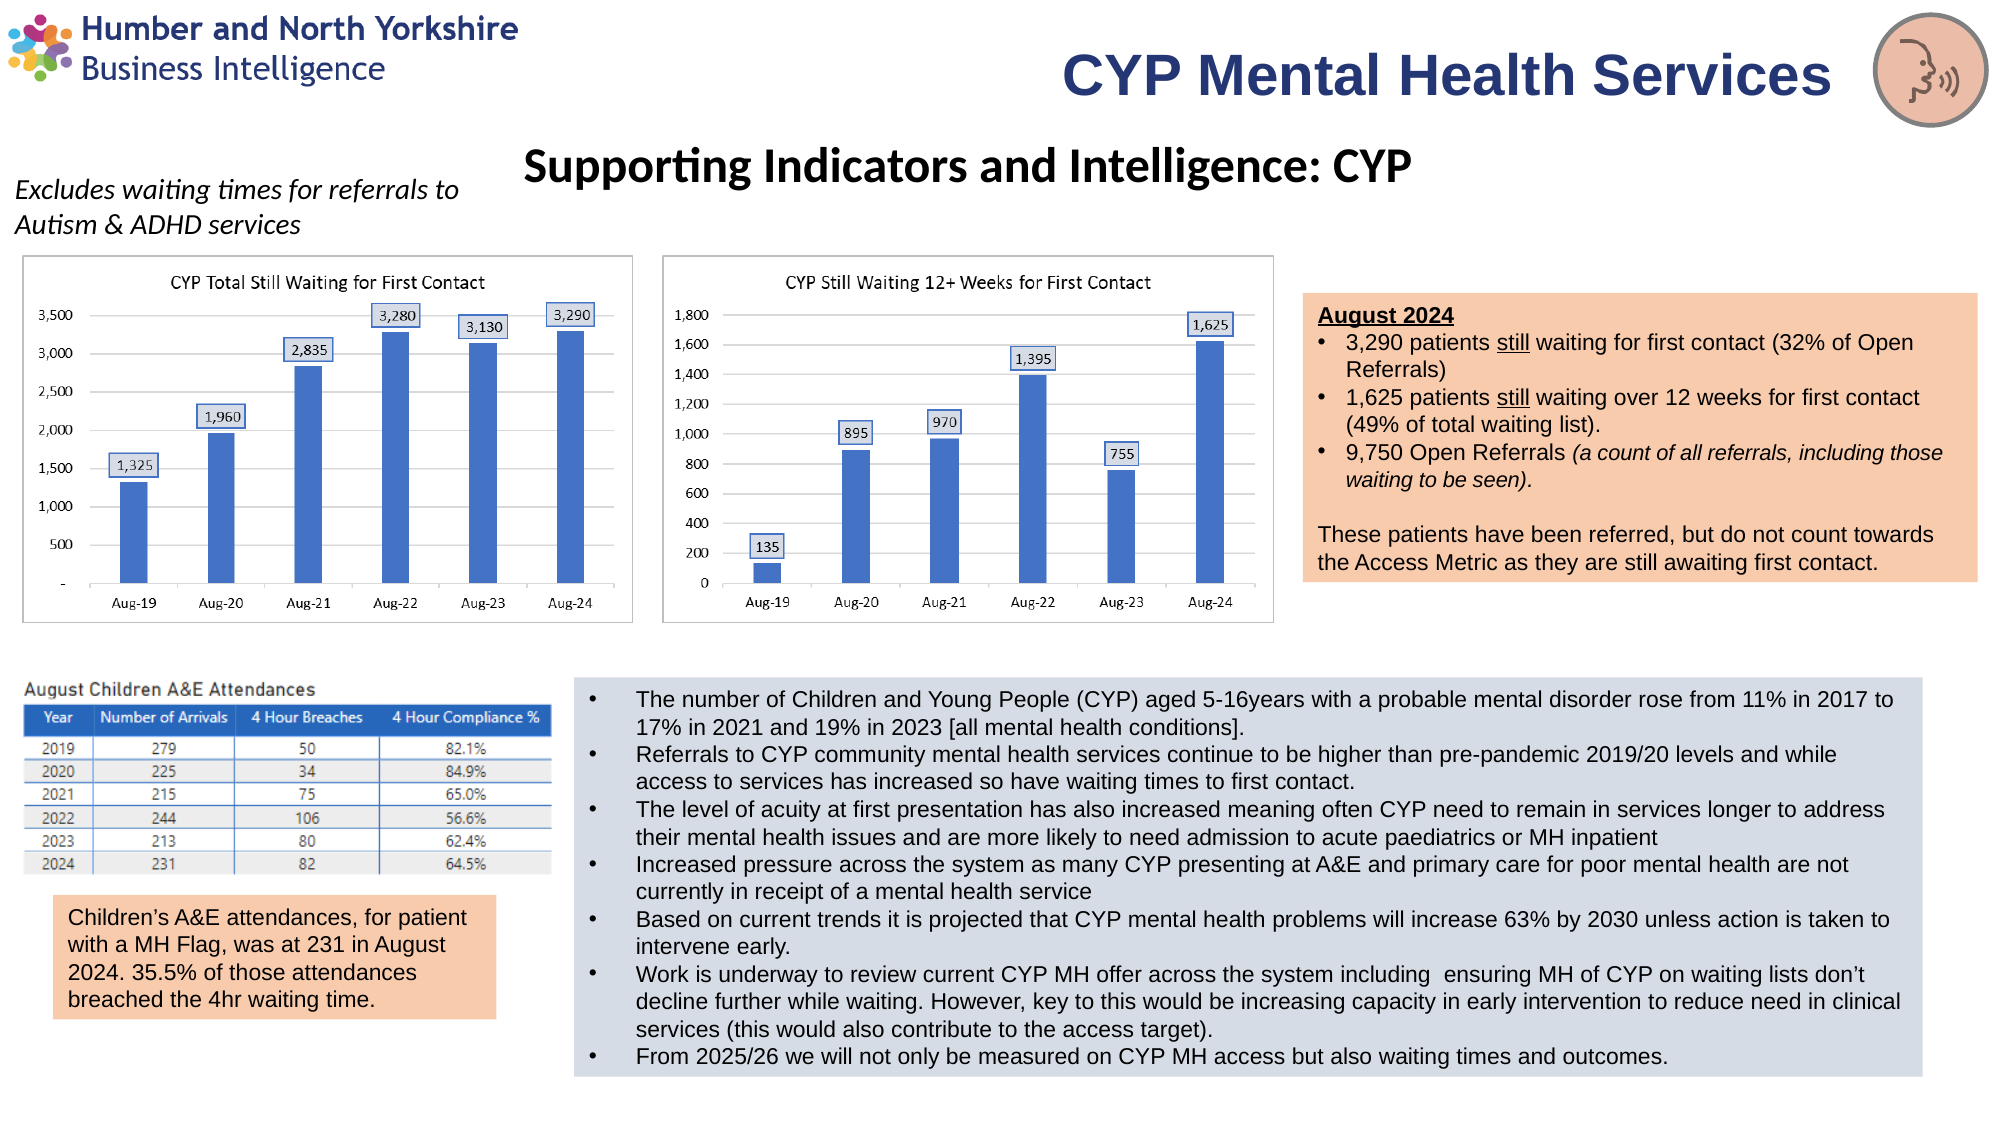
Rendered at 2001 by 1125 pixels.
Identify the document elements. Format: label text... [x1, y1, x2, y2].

text_box Excludes waiting times for referrals to Autism & ADHD services [0, 163, 515, 248]
picture [0, 0, 526, 95]
text_box Supporting Indicators and Intelligence: CYP [262, 125, 1674, 201]
picture [22, 255, 633, 623]
text_box Children’s A&E attendances, for patient with a MH Flag, was at 231 in August 2024. 35.5% of those attendances breached the 4hr waiting time. [53, 894, 497, 1020]
text_box CYP Mental Health Services [976, 29, 1848, 115]
picture [22, 677, 553, 881]
picture [662, 255, 1274, 623]
text_box The number of Children and Young People (CYP) aged 5-16years with a probable mental disorder rose from 11% in 2017 to 17% in 2021 and 19% in 2023 [all mental health conditions]. Referrals to CYP community mental health services continue to be higher than pre-pandemic 2019/20 levels and while access to services has increased so have waiting times to first contact. The level of acuity at first presentation has also increased meaning often CYP need to remain in services longer to address their mental health issues and are more likely to need admission to acute paediatrics or MH inpatient Increased pressure across the system as many CYP presenting at A&E and primary care for poor mental health are not currently in receipt of a mental health service Based on current trends it is projected that CYP mental health problems will increase 63% by 2030 unless action is taken to intervene early. Work is underway to review current CYP MH offer across the system including ensuring MH of CYP on waiting lists don’t decline further while waiting. However, key to this would be increasing capacity in early intervention to reduce need in clinical services (this would also contribute to the access target). From 2025/26 we will not only be measured on CYP MH access but also waiting times and outcomes. [574, 677, 1923, 1077]
text_box August 2024 3,290 patients still waiting for first contact (32% of Open Referrals) 1,625 patients still waiting over 12 weeks for first contact (49% of total waiting list). 9,750 Open Referrals (a count of all referrals, including those waiting to be seen). These patients have been referred, but do not count towards the Access Metric as they are still awaiting first contact. [1302, 292, 1978, 583]
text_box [1875, 14, 1987, 126]
